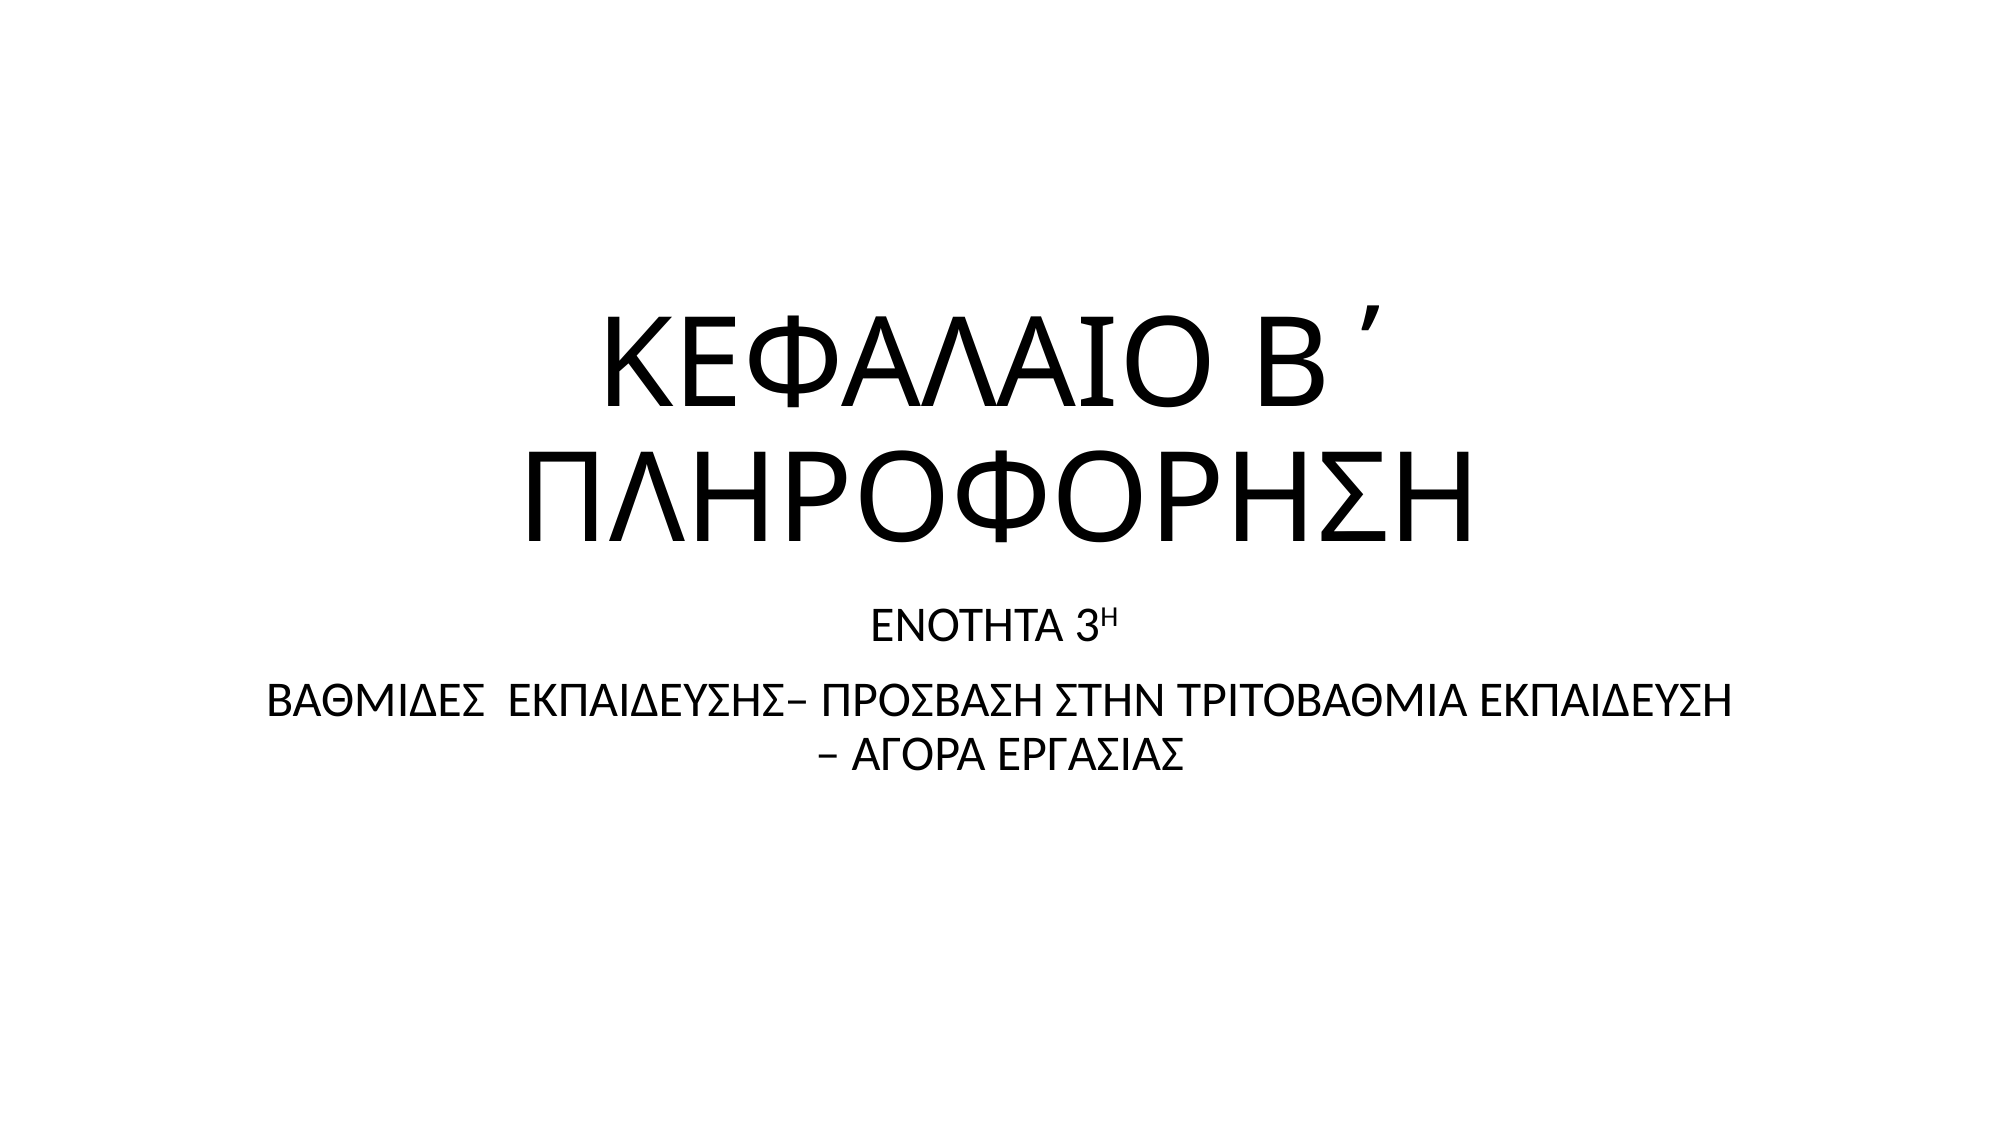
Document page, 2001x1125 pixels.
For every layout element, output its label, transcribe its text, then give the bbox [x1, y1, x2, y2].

title ΚΕΦΑΛΑΙΟ Β΄ ΠΛΗΡΟΦΟΡΗΣΗ [249, 184, 1750, 576]
subtitle ΕΝΟΤΗΤΑ 3Η ΒΑΘΜΙΔΕΣ ΕΚΠΑΙΔΕΥΣΗΣ– ΠΡΟΣΒΑΣΗ ΣΤΗΝ ΤΡΙΤΟΒΑΘΜΙΑ ΕΚΠΑΙΔΕΥΣΗ – ΑΓΟΡΑ ΕΡΓΑΣΙΑΣ [249, 590, 1750, 863]
